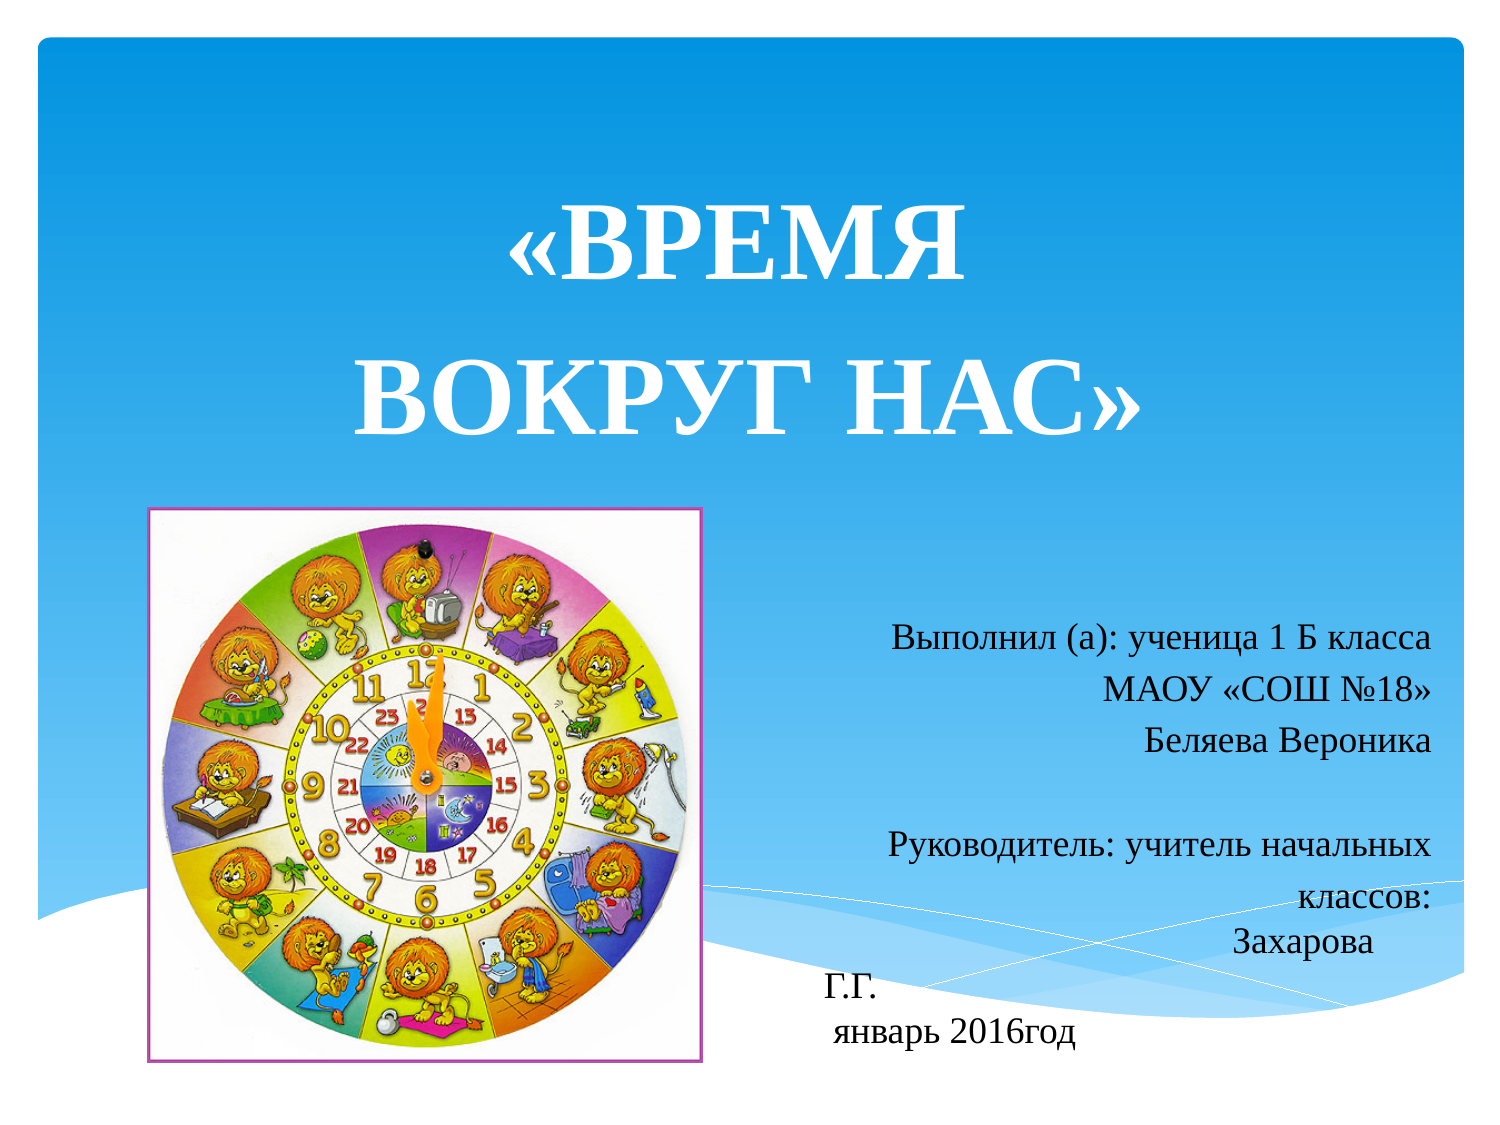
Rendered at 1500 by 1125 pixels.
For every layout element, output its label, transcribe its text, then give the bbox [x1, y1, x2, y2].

title «ВРЕМЯ ВОКРУГ НАС» [112, 262, 1388, 555]
text_box Выполнил (а): ученица 1 Б класса МАОУ «СОШ №18» Беляева Вероника Руководитель: учитель начальных классов: Захарова Г.Г. январь 2016год [809, 597, 1447, 1058]
picture [147, 507, 703, 1063]
